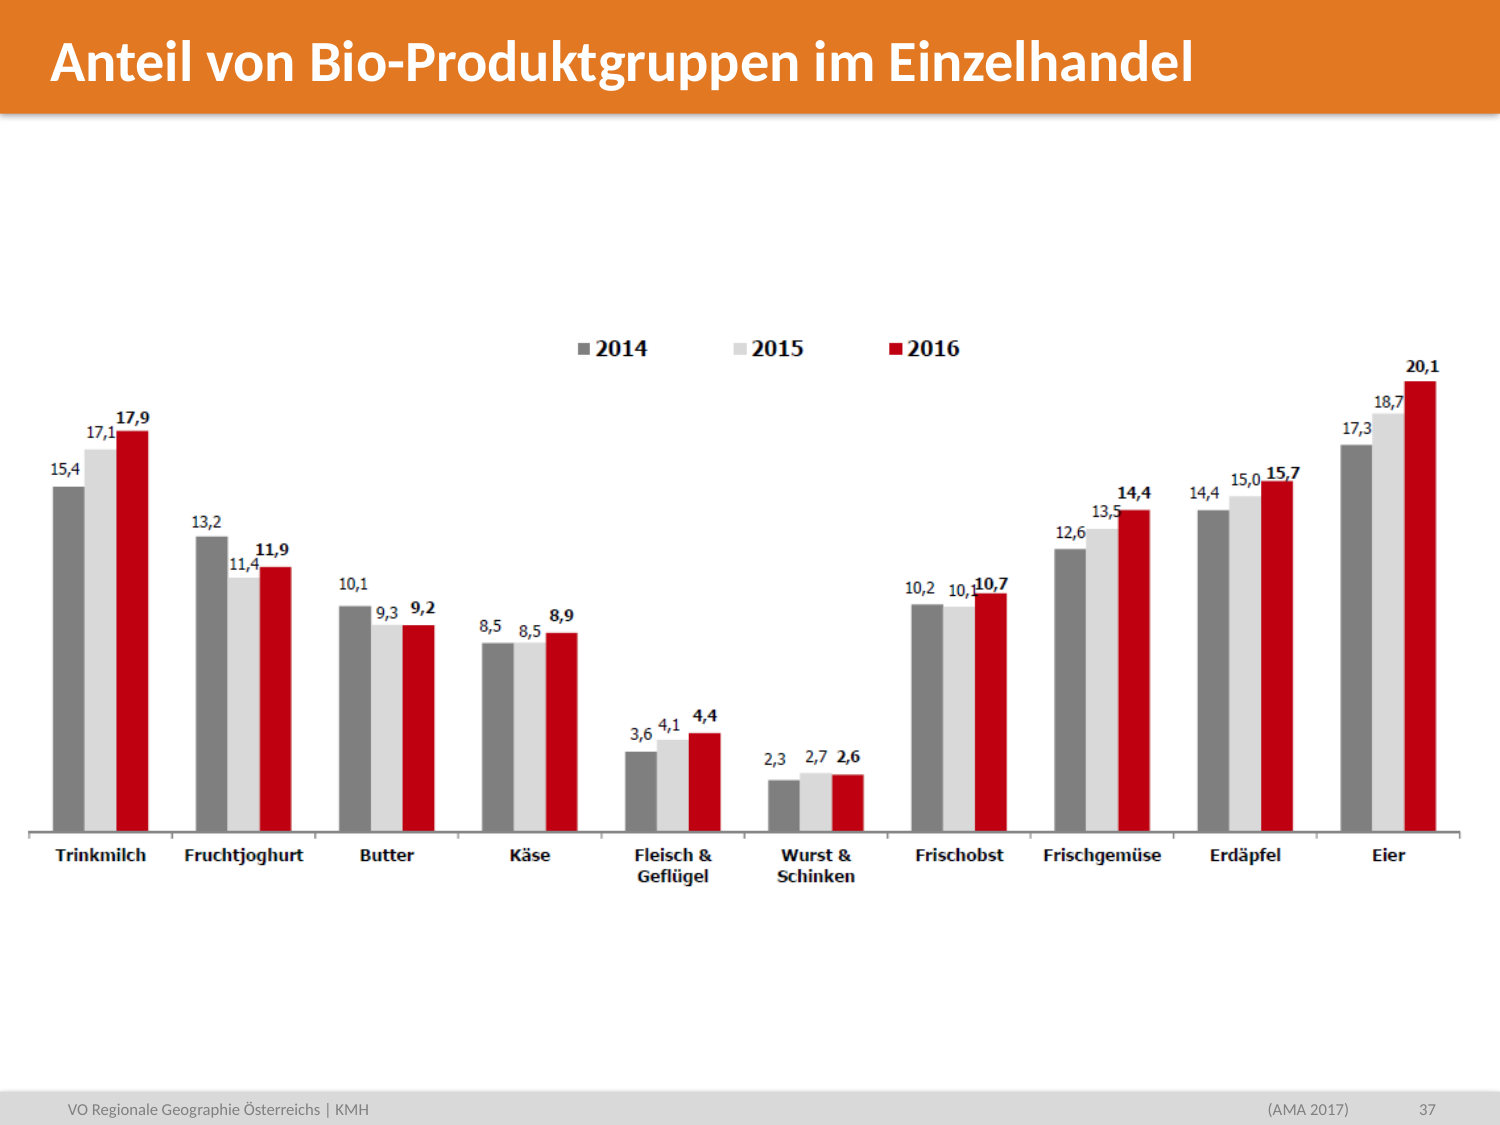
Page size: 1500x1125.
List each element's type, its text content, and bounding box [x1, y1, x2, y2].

title Anteil von Bio-Produktgruppen im Einzelhandel [35, 15, 1451, 91]
list (AMA 2017) [726, 1091, 1364, 1125]
picture [19, 325, 1471, 890]
